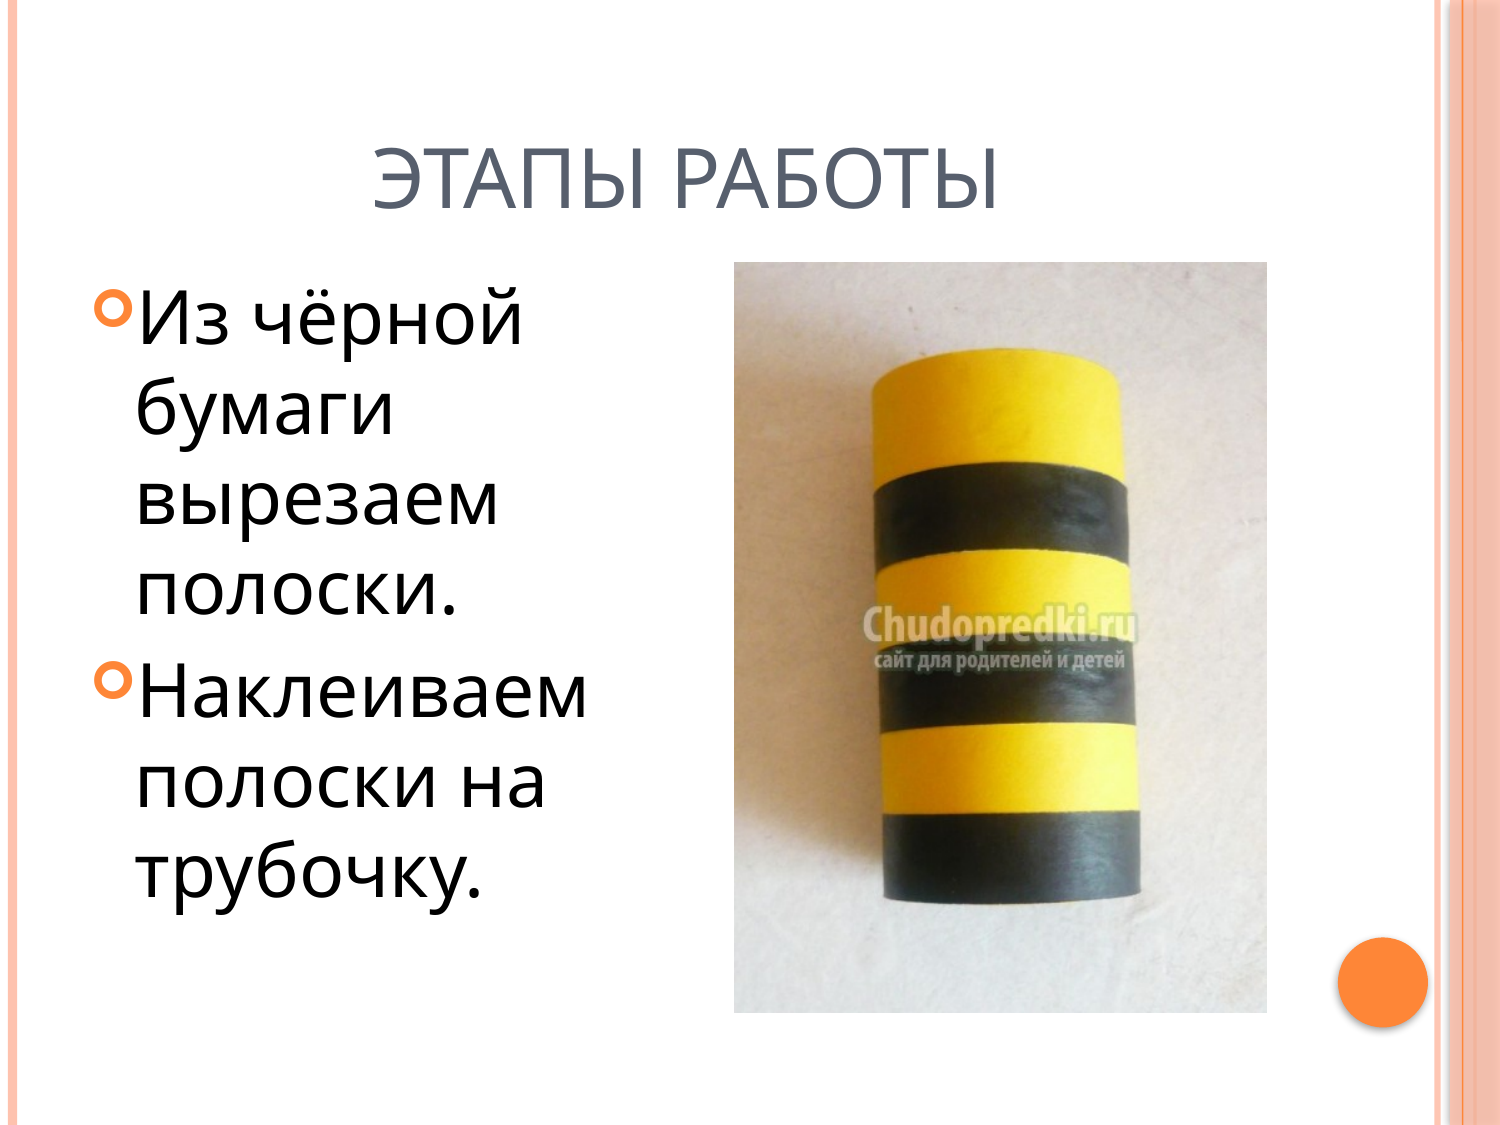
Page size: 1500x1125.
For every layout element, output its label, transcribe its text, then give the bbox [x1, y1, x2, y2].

list Из чёрной бумаги вырезаем полоски. Наклеиваем полоски на трубочку. [75, 262, 675, 1013]
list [733, 261, 1268, 1013]
title Этапы работы [75, 45, 1300, 233]
